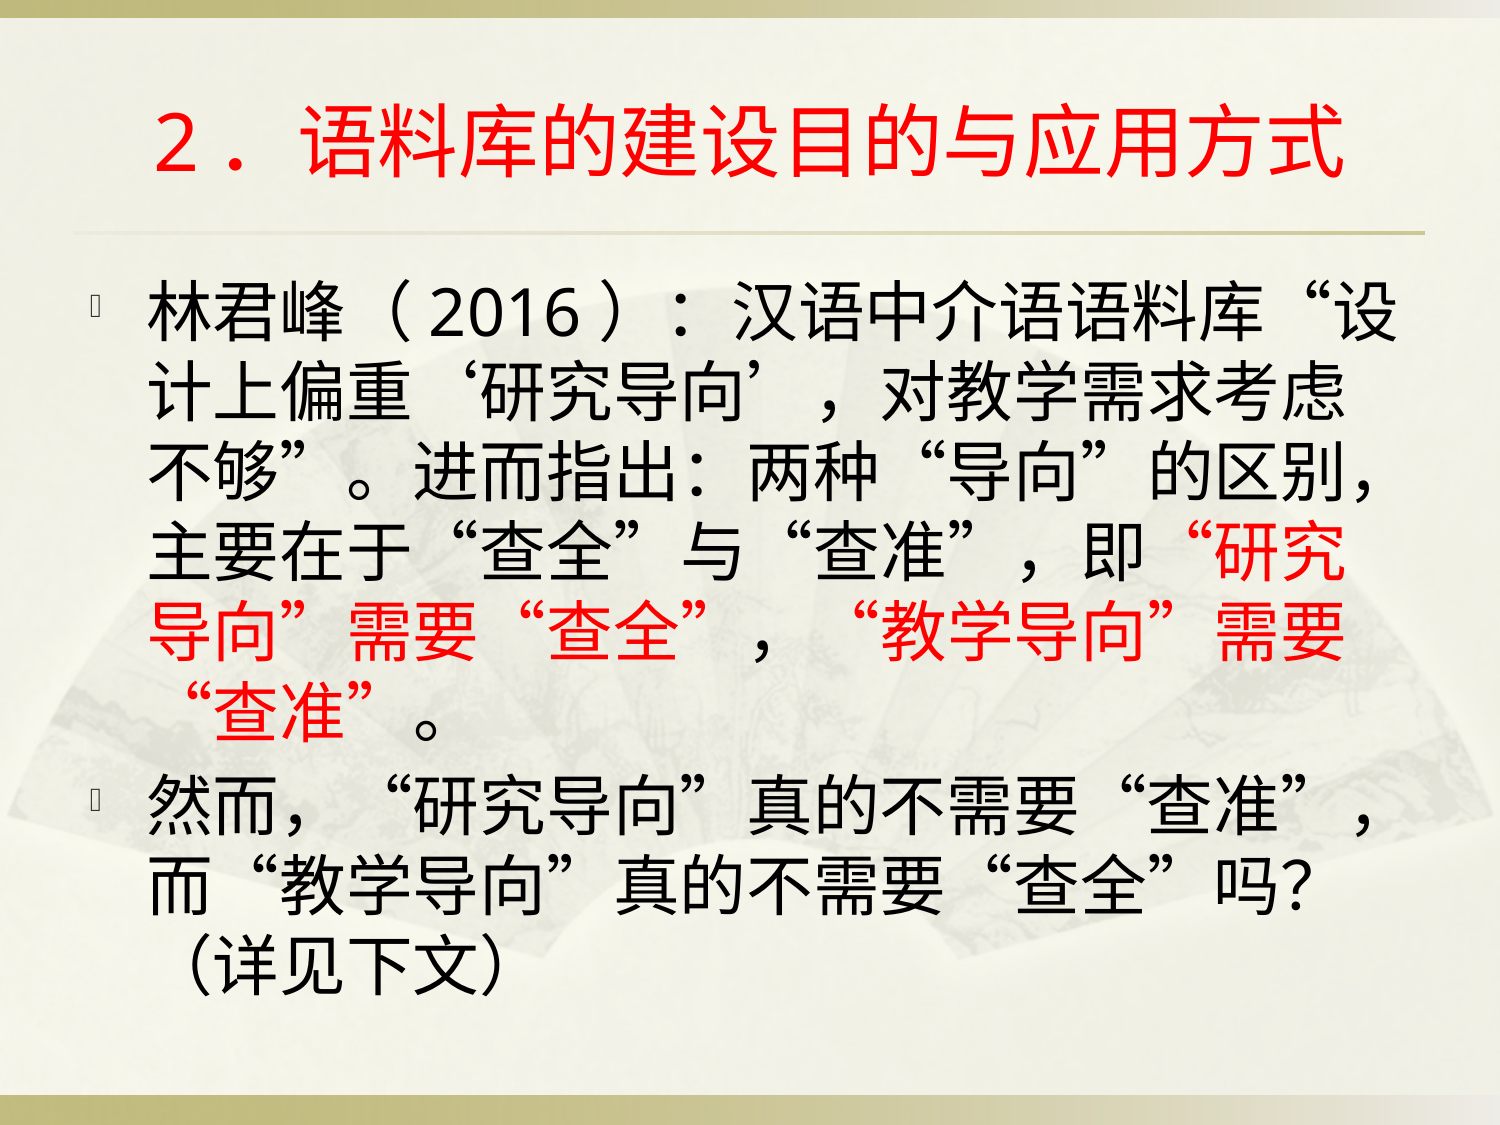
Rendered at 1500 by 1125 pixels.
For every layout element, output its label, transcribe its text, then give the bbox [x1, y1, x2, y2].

list 林君峰（2016）：汉语中介语语料库“设计上偏重‘研究导向’，对教学需求考虑不够”。进而指出：两种“导向”的区别，主要在于“查全”与“查准”，即“研究导向”需要“查全”，“教学导向”需要“查准”。 然而，“研究导向”真的不需要“查准”，而“教学导向”真的不需要“查全”吗？（详见下文） [75, 262, 1425, 1032]
title 2．语料库的建设目的与应用方式 [75, 45, 1425, 233]
